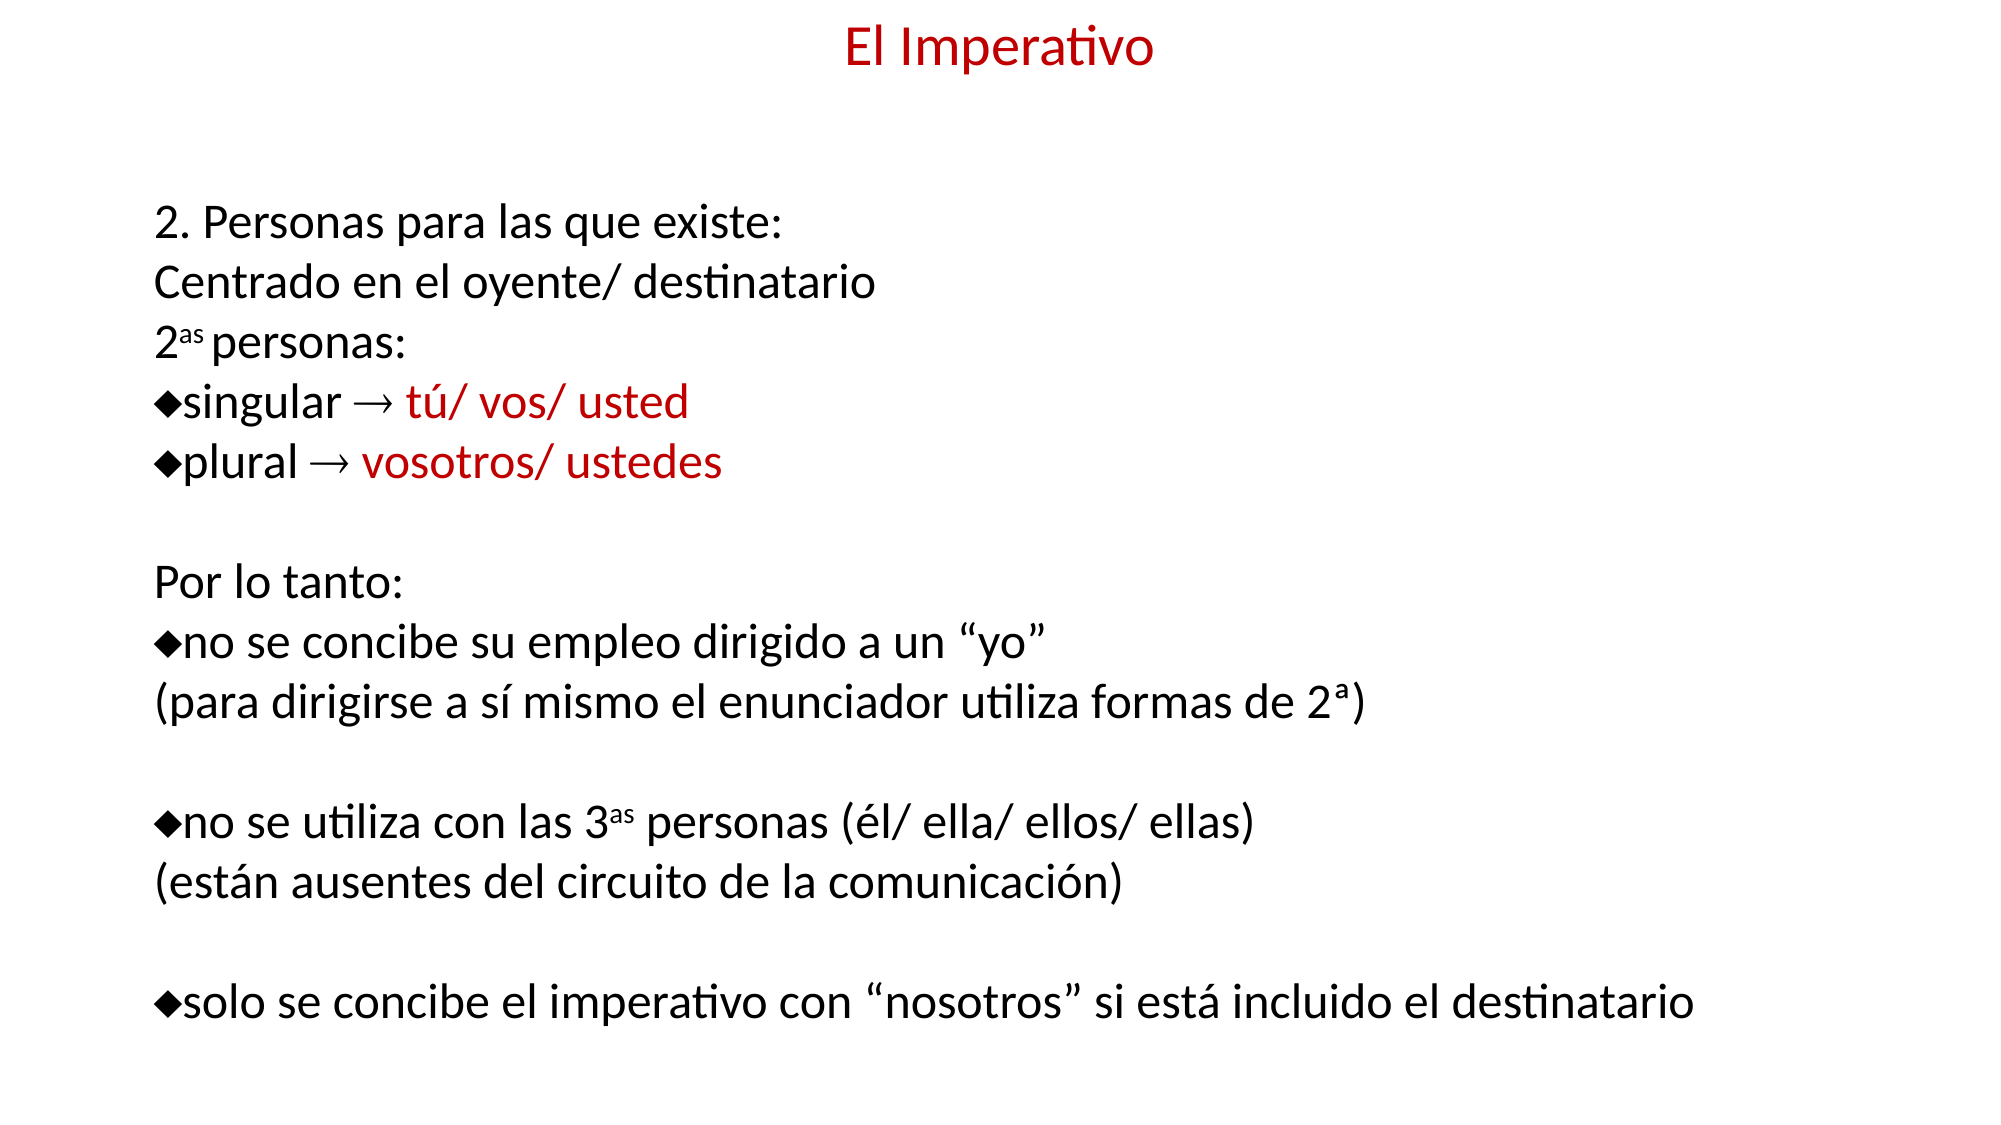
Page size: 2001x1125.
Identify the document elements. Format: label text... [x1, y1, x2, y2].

text_box El Imperativo [0, 0, 2000, 85]
text_box 2. Personas para las que existe: Centrado en el oyente/ destinatario 2as personas: singular  tú/ vos/ usted plural  vosotros/ ustedes Por lo tanto: no se concibe su empleo dirigido a un “yo” (para dirigirse a sí mismo el enunciador utiliza formas de 2ª) no se utiliza con las 3as personas (él/ ella/ ellos/ ellas) (están ausentes del circuito de la comunicación) solo se concibe el imperativo con “nosotros” si está incluido el destinatario [139, 181, 1789, 1036]
